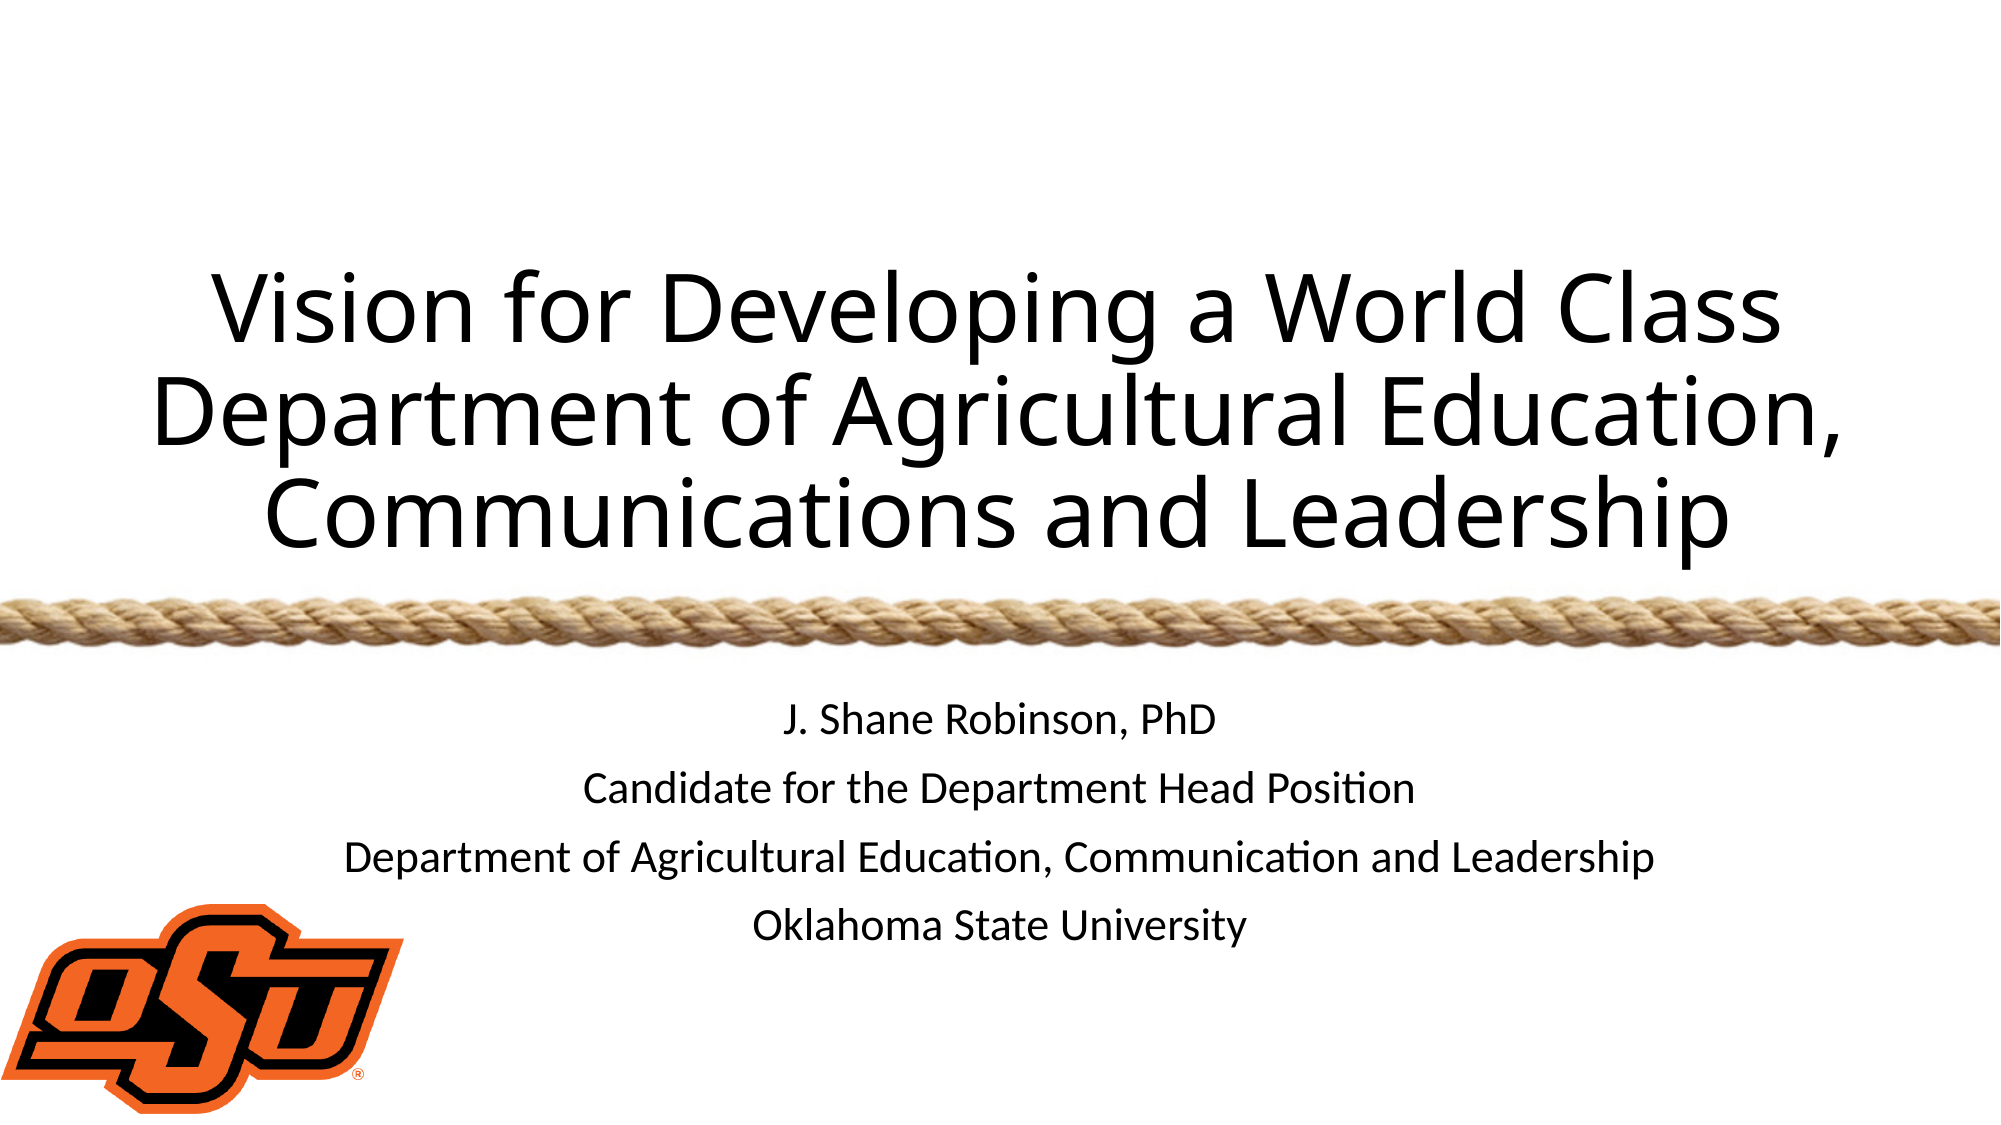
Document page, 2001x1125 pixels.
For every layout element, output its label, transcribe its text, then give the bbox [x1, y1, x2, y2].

picture [0, 904, 404, 1114]
subtitle J. Shane Robinson, PhD Candidate for the Department Head Position Department of Agricultural Education, Communication and Leadership Oklahoma State University [249, 789, 1750, 960]
title Vision for Developing a World Class Department of Agricultural Education, Communications and Leadership [118, 184, 1878, 455]
picture [0, 455, 2000, 789]
